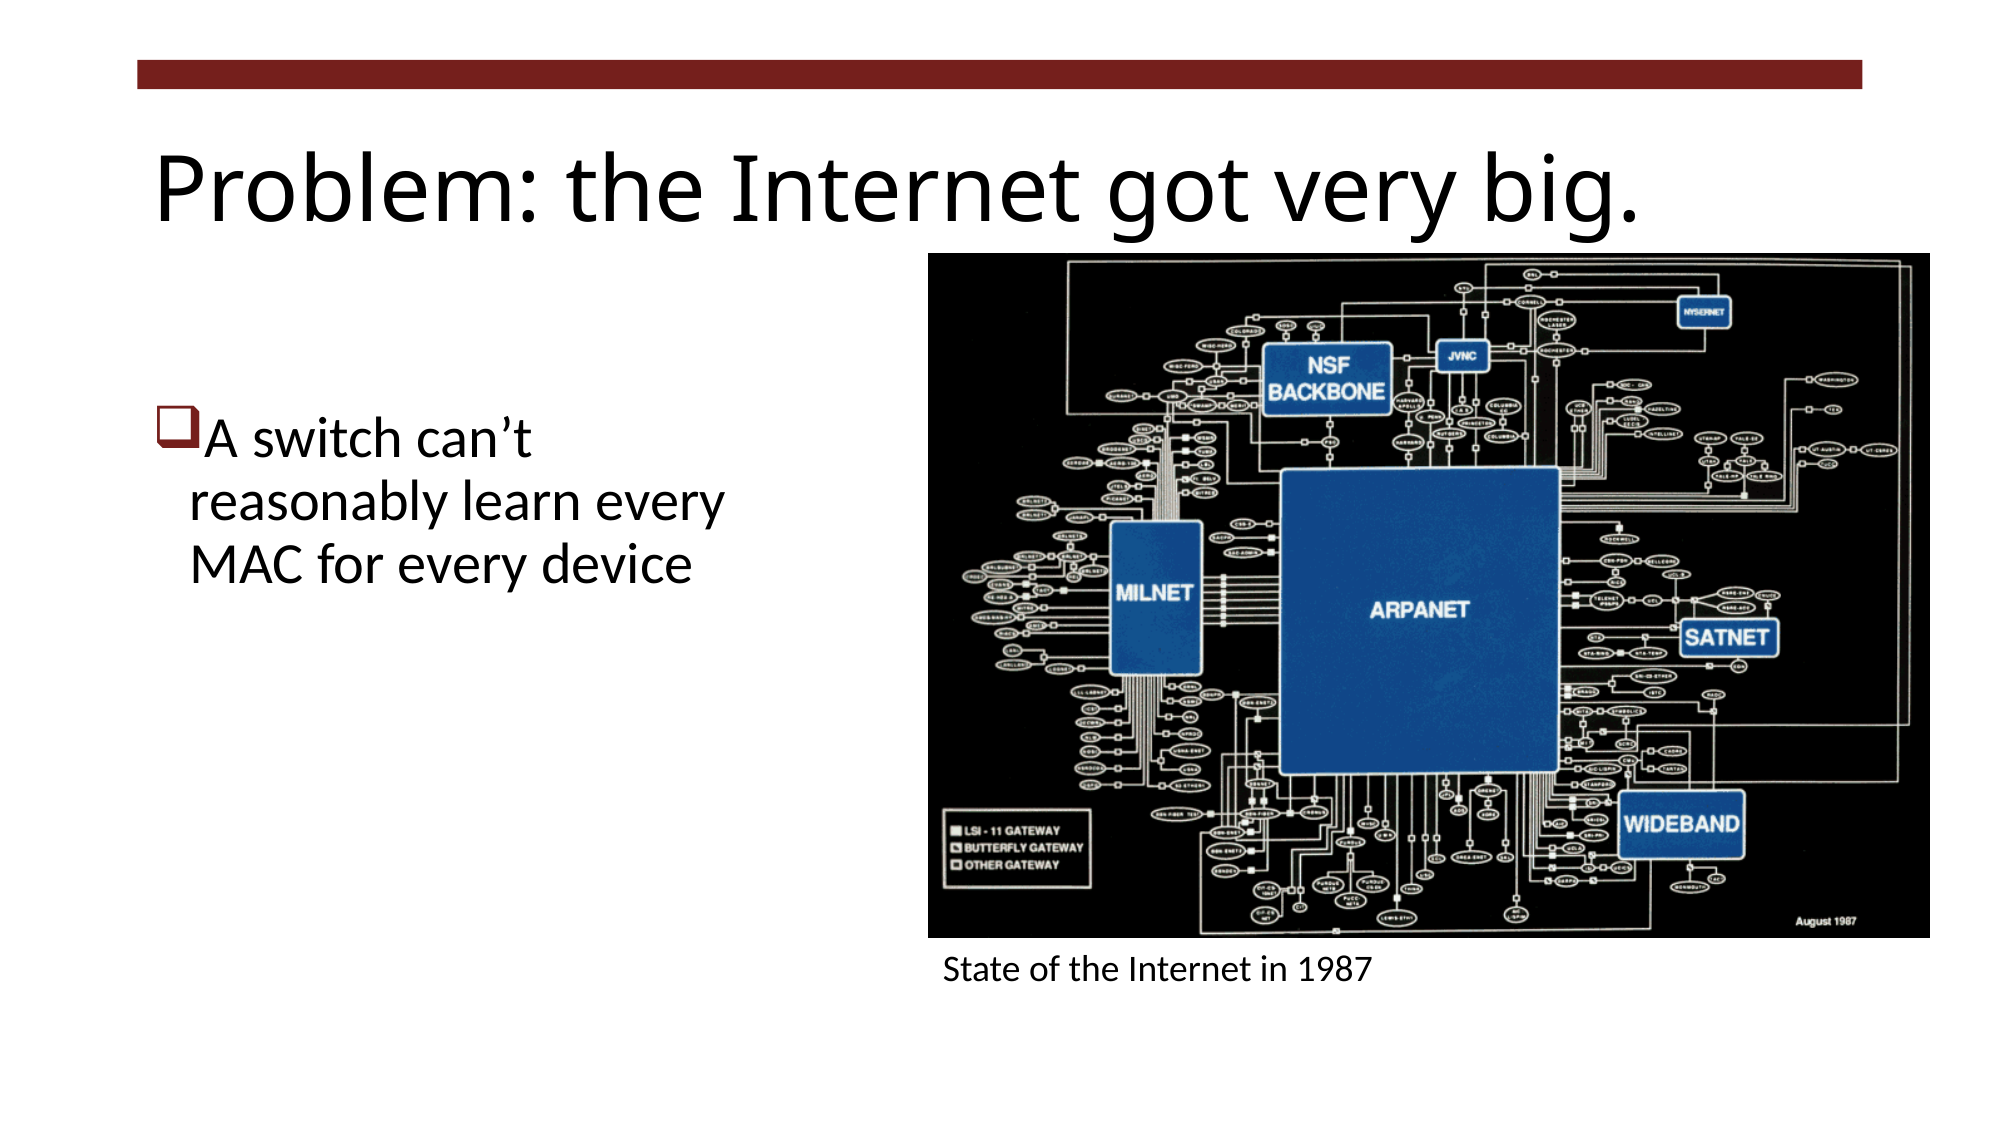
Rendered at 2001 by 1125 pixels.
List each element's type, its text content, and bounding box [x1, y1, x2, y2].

list A switch can’t reasonably learn every MAC for every device [137, 399, 820, 771]
title Problem: the Internet got very big. [137, 59, 1863, 323]
text_box State of the Internet in 1987 [928, 938, 1530, 997]
picture [928, 253, 1930, 938]
